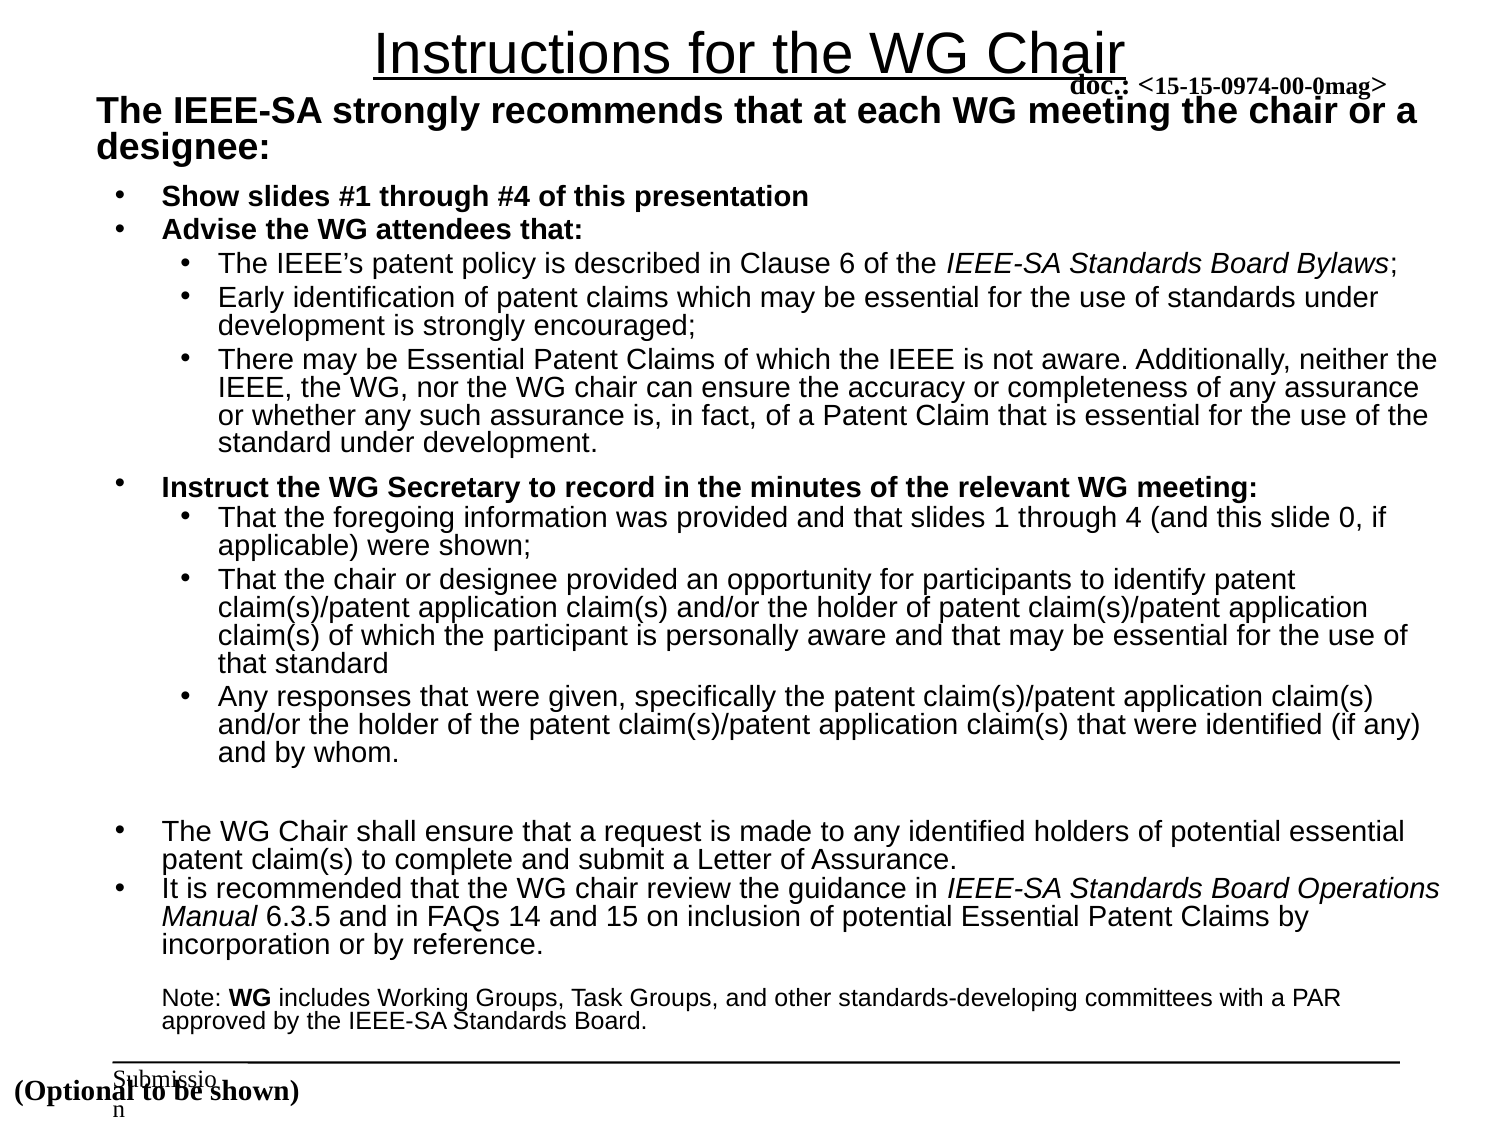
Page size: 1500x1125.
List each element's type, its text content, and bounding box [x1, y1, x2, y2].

text_box (Optional to be shown) [0, 1063, 315, 1114]
list The IEEE-SA strongly recommends that at each WG meeting the chair or a designee: Show slides #1 through #4 of this presentation Advise the WG attendees that: The IEEE’s patent policy is described in Clause 6 of the IEEE-SA Standards Board Bylaws; Early identification of patent claims which may be essential for the use of standards under development is strongly encouraged; There may be Essential Patent Claims of which the IEEE is not aware. Additionally, neither the IEEE, the WG, nor the WG chair can ensure the accuracy or completeness of any assurance or whether any such assurance is, in fact, of a Patent Claim that is essential for the use of the standard under development. Instruct the WG Secretary to record in the minutes of the relevant WG meeting: That the foregoing information was provided and that slides 1 through 4 (and this slide 0, if applicable) were shown; That the chair or designee provided an opportunity for participants to identify patent claim(s)/patent application claim(s) and/or the holder of patent claim(s)/patent application claim(s) of which the participant is personally aware and that may be essential for the use of that standard Any responses that were given, specifically the patent claim(s)/patent application claim(s) and/or the holder of the patent claim(s)/patent application claim(s) that were identified (if any) and by whom. The WG Chair shall ensure that a request is made to any identified holders of potential essential patent claim(s) to complete and submit a Letter of Assurance. It is recommended that the WG chair review the guidance in IEEE-SA Standards Board Operations Manual 6.3.5 and in FAQs 14 and 15 on inclusion of potential Essential Patent Claims by incorporation or by reference. Note: WG includes Working Groups, Task Groups, and other standards-developing committees with a PAR approved by the IEEE-SA Standards Board. [24, 87, 1463, 1063]
text_box [112, 0, 1388, 137]
text_box [62, 137, 1450, 1050]
